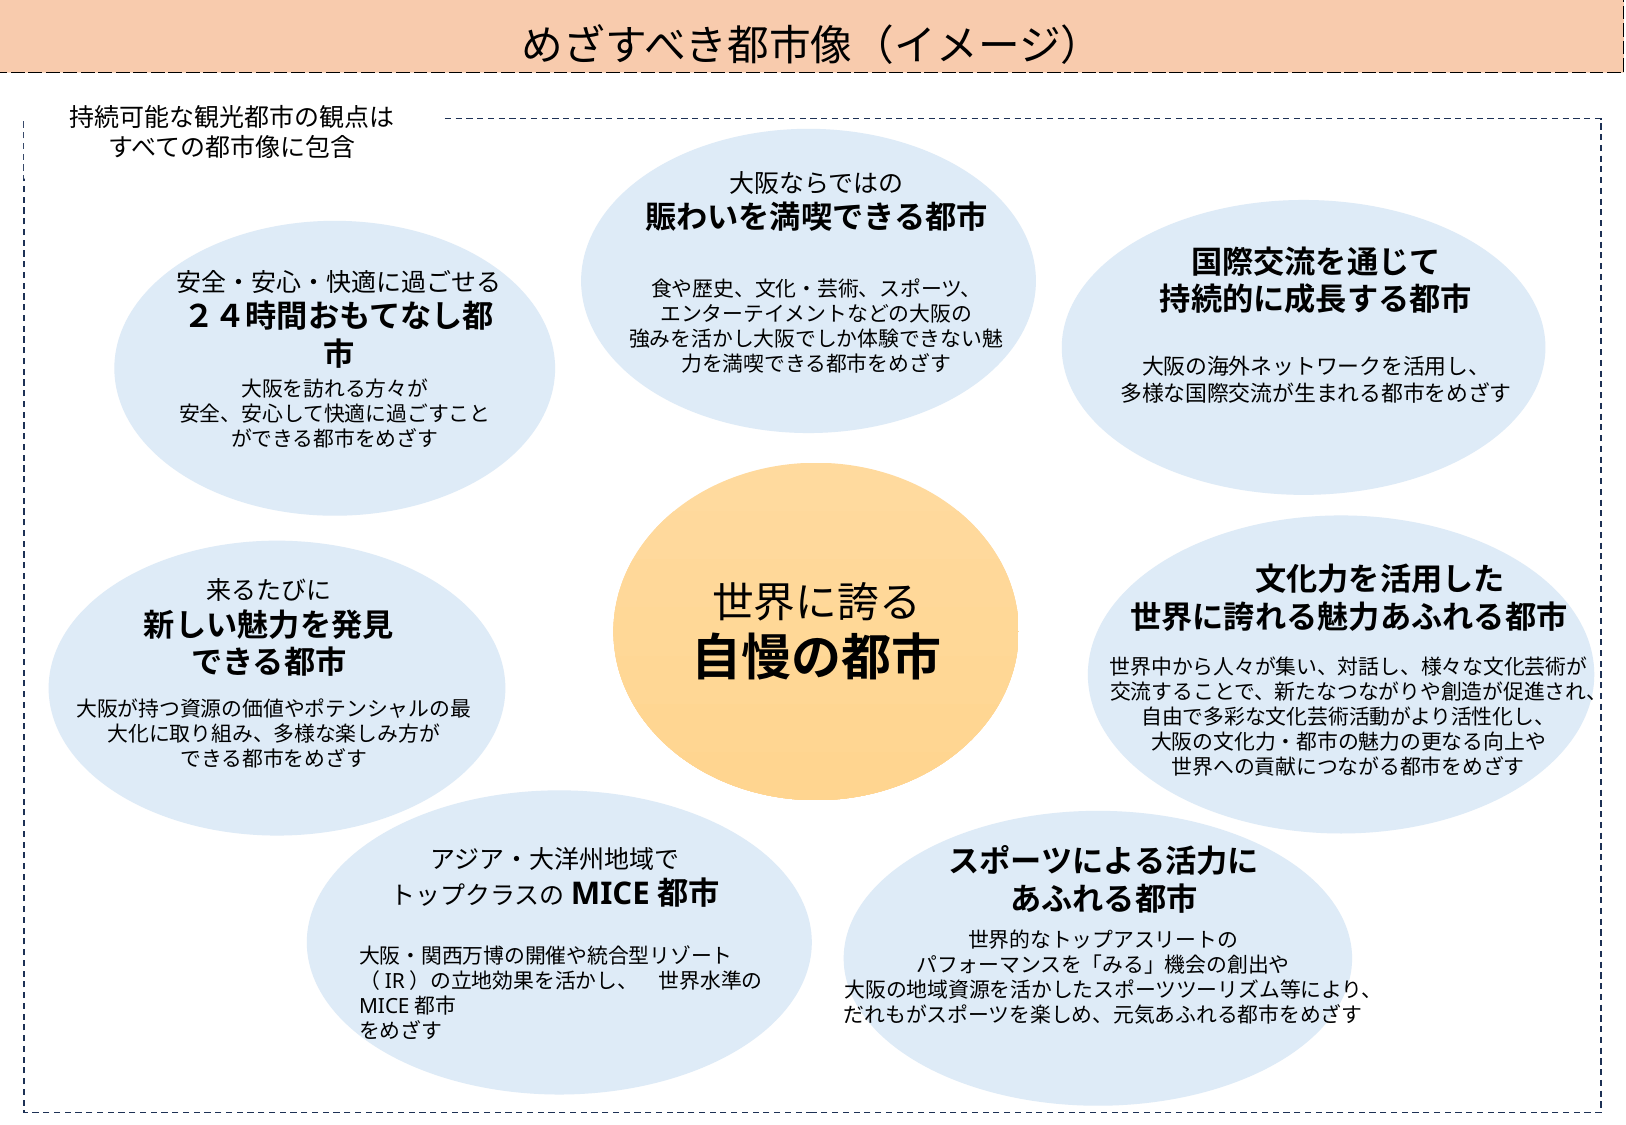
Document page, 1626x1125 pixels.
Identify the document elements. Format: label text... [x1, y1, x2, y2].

text_box 世界中から人々が集い、対話し、様々な文化芸術が 交流することで、新たなつながりや創造が促進され、自由で多彩な文化芸術活動がより活性化し、 大阪の文化力・都市の魅力の更なる向上や 世界への貢献につながる都市をめざす [1094, 646, 1603, 787]
text_box 大阪・関西万博の開催や統合型リゾート（IR）の立地効果を活かし、 世界水準のMICE都市 をめざす [344, 934, 802, 1050]
text_box 食や歴史、文化・芸術、スポーツ、 エンターテイメントなどの大阪の 強みを活かし大阪でしか体験できない魅力を満喫できる都市をめざす [604, 268, 1028, 383]
text_box スポーツによる活力に あふれる都市 [927, 806, 1281, 924]
text_box 大阪の海外ネットワークを活用し、 多様な国際交流が生まれる都市をめざす [1074, 345, 1558, 413]
text_box めざすべき都市像（イメージ） [0, 0, 1624, 73]
text_box 大阪が持つ資源の価値やポテンシャルの最大化に取り組み、多様な楽しみ方が できる都市をめざす [53, 688, 494, 778]
text_box [23, 118, 1602, 1113]
text_box 持続可能な観光都市の観点は すべての都市像に包含 [23, 82, 441, 180]
text_box 大阪を訪れる方々が 安全、安心して快適に過ごすこと ができる都市をめざす [139, 368, 531, 459]
